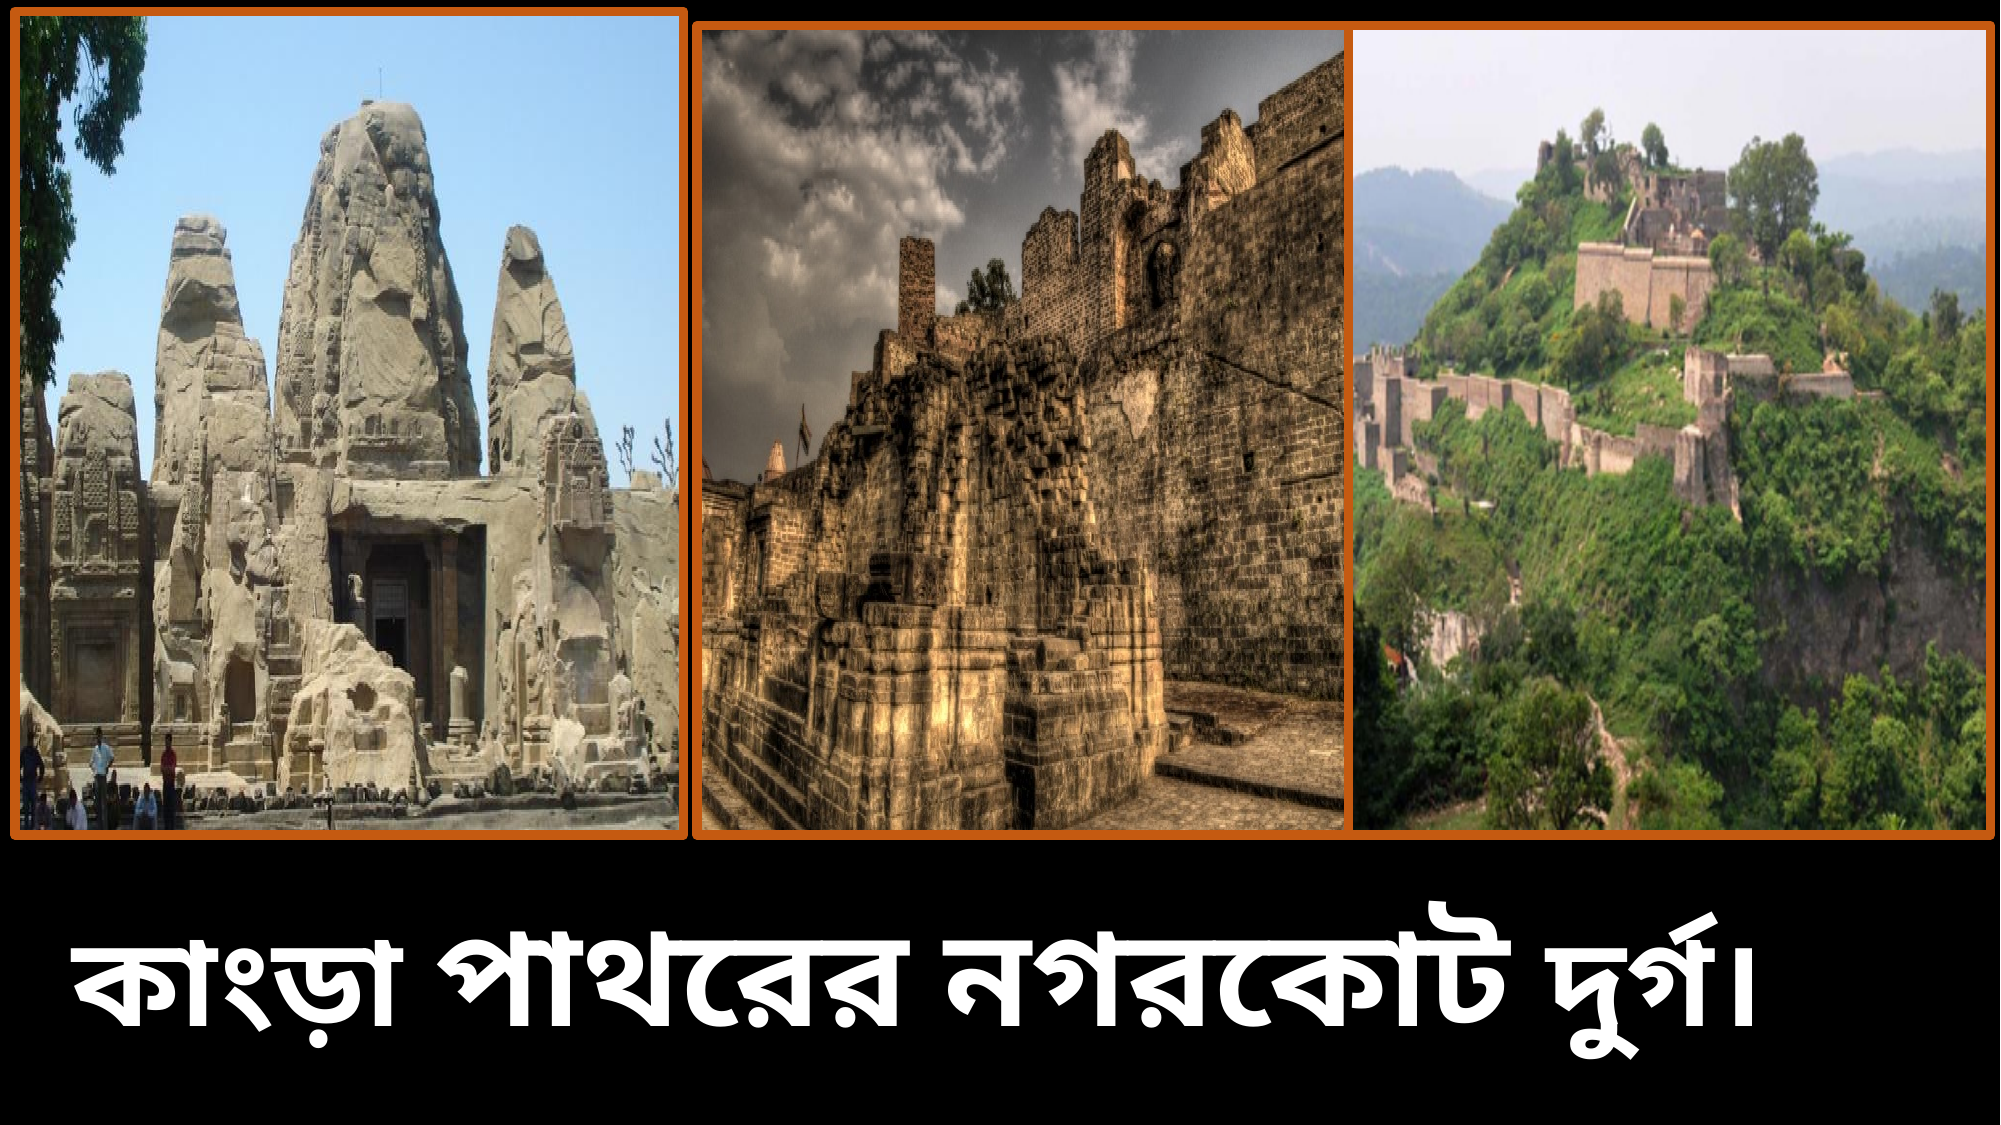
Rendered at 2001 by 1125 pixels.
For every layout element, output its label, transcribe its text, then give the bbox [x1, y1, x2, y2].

picture [701, 30, 1986, 831]
text_box কাংড়া পাথরের নগরকোট দুর্গ। [57, 881, 1779, 1107]
picture [19, 16, 679, 831]
